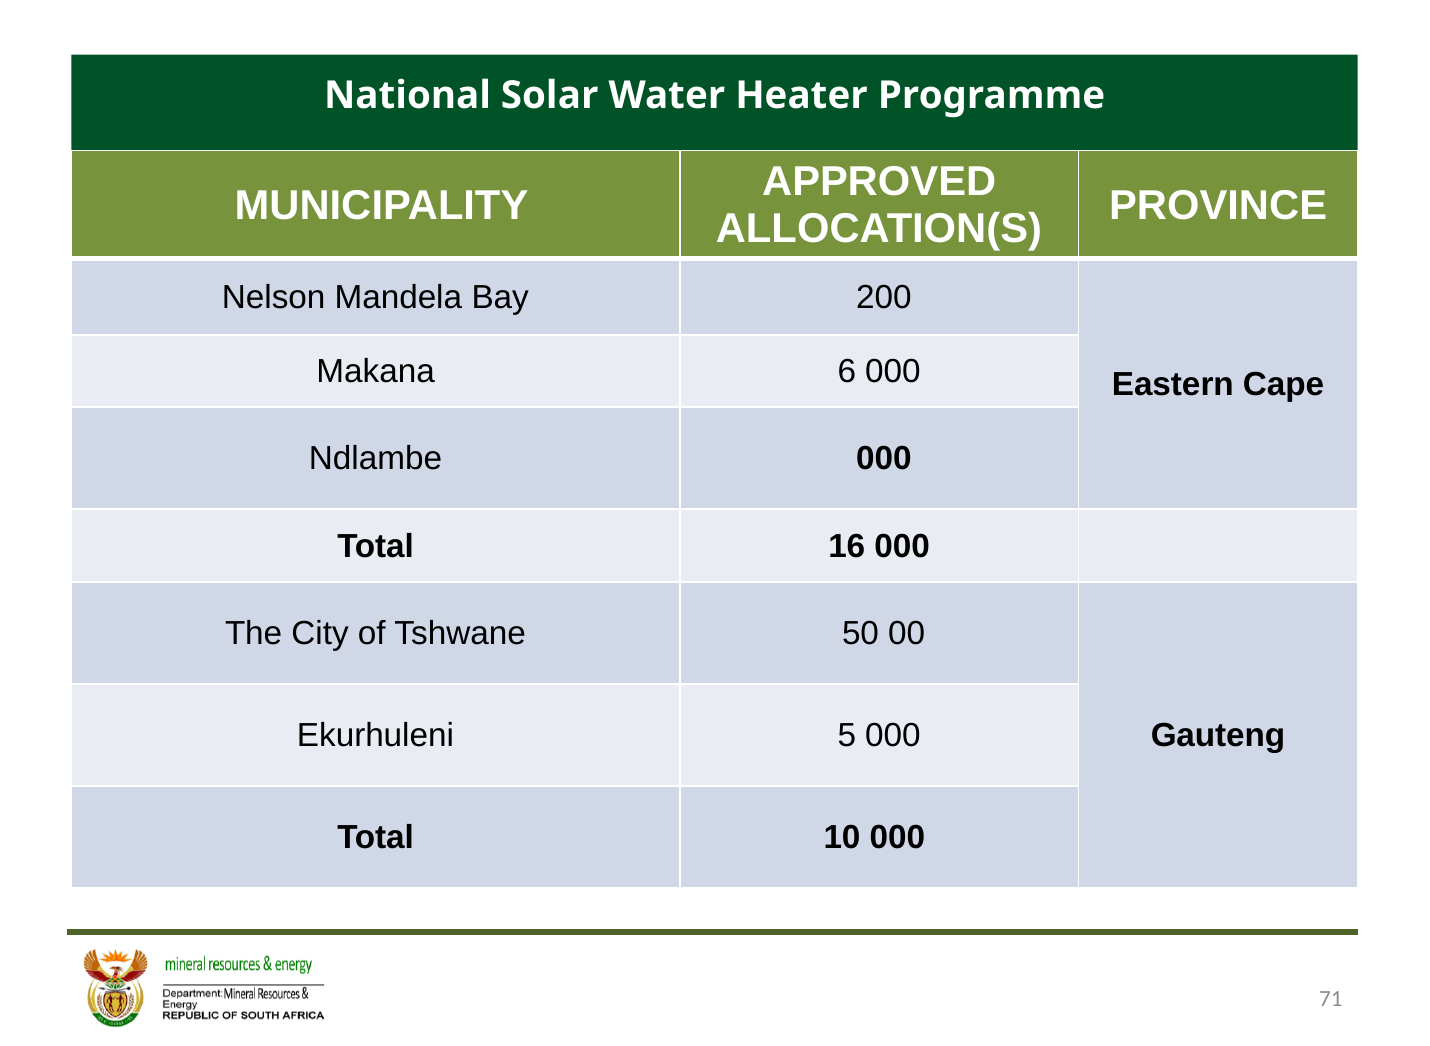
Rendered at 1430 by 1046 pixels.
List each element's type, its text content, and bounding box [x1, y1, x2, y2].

table_cell 6 000 [681, 336, 1078, 406]
table_cell Total [72, 510, 679, 581]
text_box National Solar Water Heater Programme [71, 54, 1358, 150]
table_cell Ekurhuleni [72, 685, 679, 785]
table_cell Eastern Cape [1079, 261, 1357, 508]
table_cell [1079, 510, 1357, 581]
table_cell Gauteng [1079, 583, 1357, 887]
table_cell Nelson Mandela Bay [72, 261, 679, 334]
slide_number 71 [1024, 968, 1358, 1025]
table_cell 16 000 [681, 510, 1078, 581]
table_cell Makana [72, 336, 679, 406]
table_cell Total [72, 787, 679, 887]
table_header MUNICIPALITY [72, 151, 679, 256]
table_cell 50 00 [681, 583, 1078, 683]
table_cell 200 [681, 261, 1078, 334]
table_cell The City of Tshwane [72, 583, 679, 683]
table_cell 5 000 [681, 685, 1078, 785]
table_cell 10 000 [681, 787, 1078, 887]
table_cell 000 [681, 408, 1078, 508]
table_header PROVINCE [1079, 151, 1357, 256]
table_cell Ndlambe [72, 408, 679, 508]
table_header APPROVED ALLOCATION(S) [681, 151, 1078, 256]
picture [71, 941, 331, 1036]
